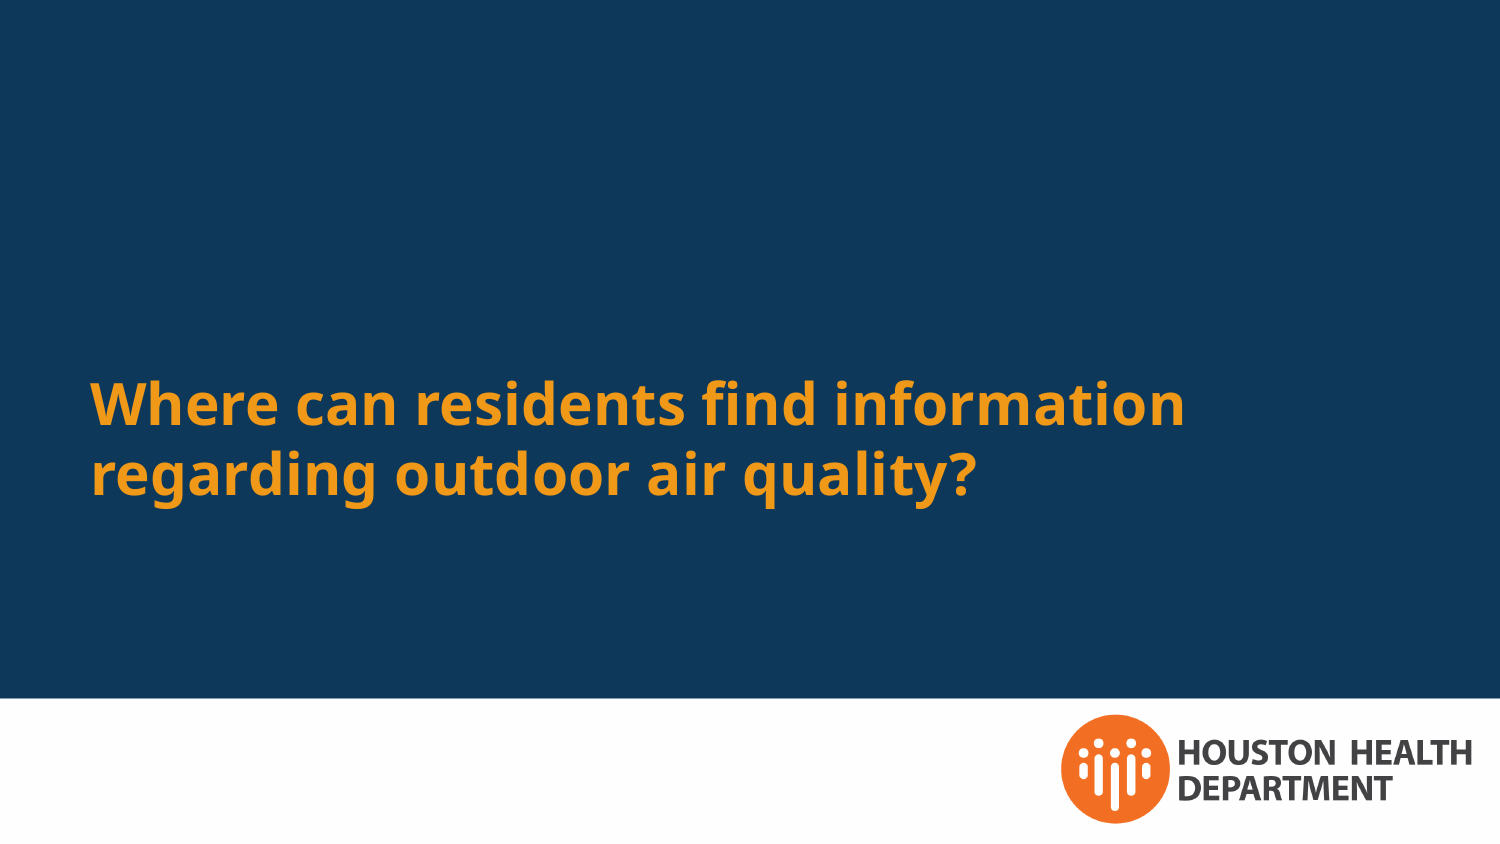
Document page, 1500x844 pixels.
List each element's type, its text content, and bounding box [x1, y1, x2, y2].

title Where can residents find information regarding outdoor air quality? [75, 351, 1425, 493]
picture [0, 0, 1500, 844]
